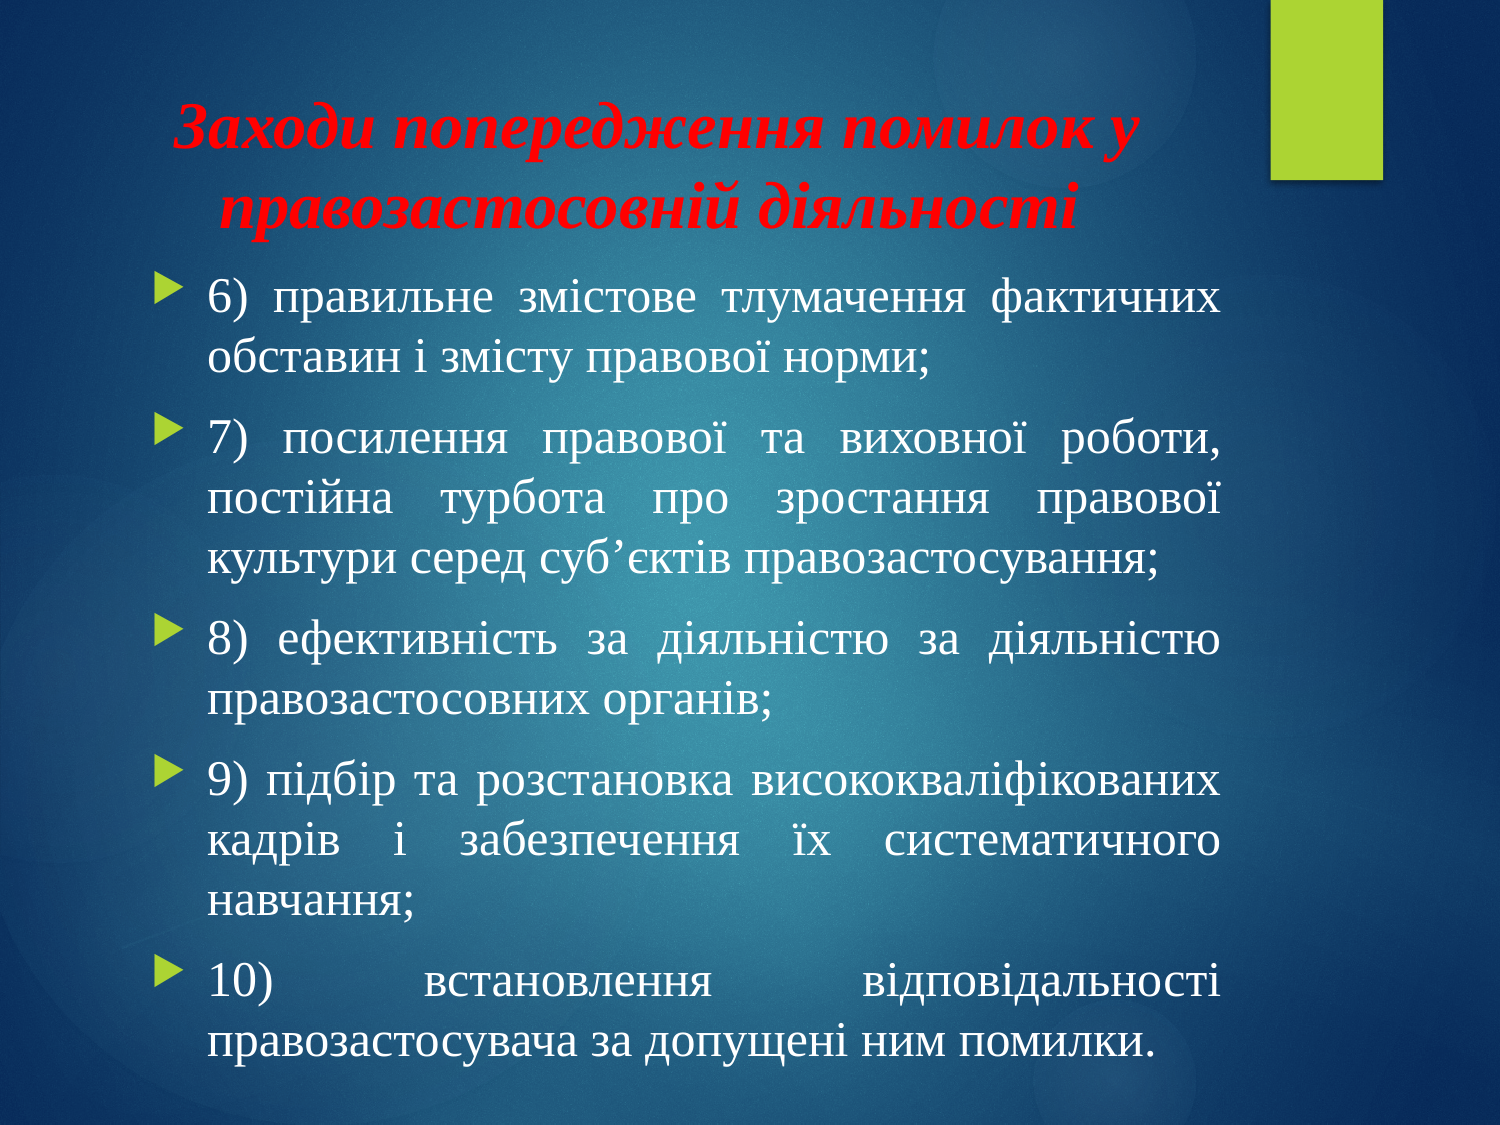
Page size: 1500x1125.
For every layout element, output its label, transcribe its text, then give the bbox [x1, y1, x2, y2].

title Заходи попередження помилок у правозастосовній діяльності [79, 74, 1237, 304]
list 6) правильне змістове тлумачення фактичних обставин і змісту правової норми; 7) посилення правової та виховної роботи, постійна турбота про зростання правової культури серед суб’єктів правозастосування; 8) ефективність за діяльністю за діяльністю правозастосовних органів; 9) підбір та розстановка висококваліфікованих кадрів і забезпечення їх систематичного навчання; 10) встановлення відповідальності правозастосувача за допущені ним помилки. [135, 255, 1237, 944]
